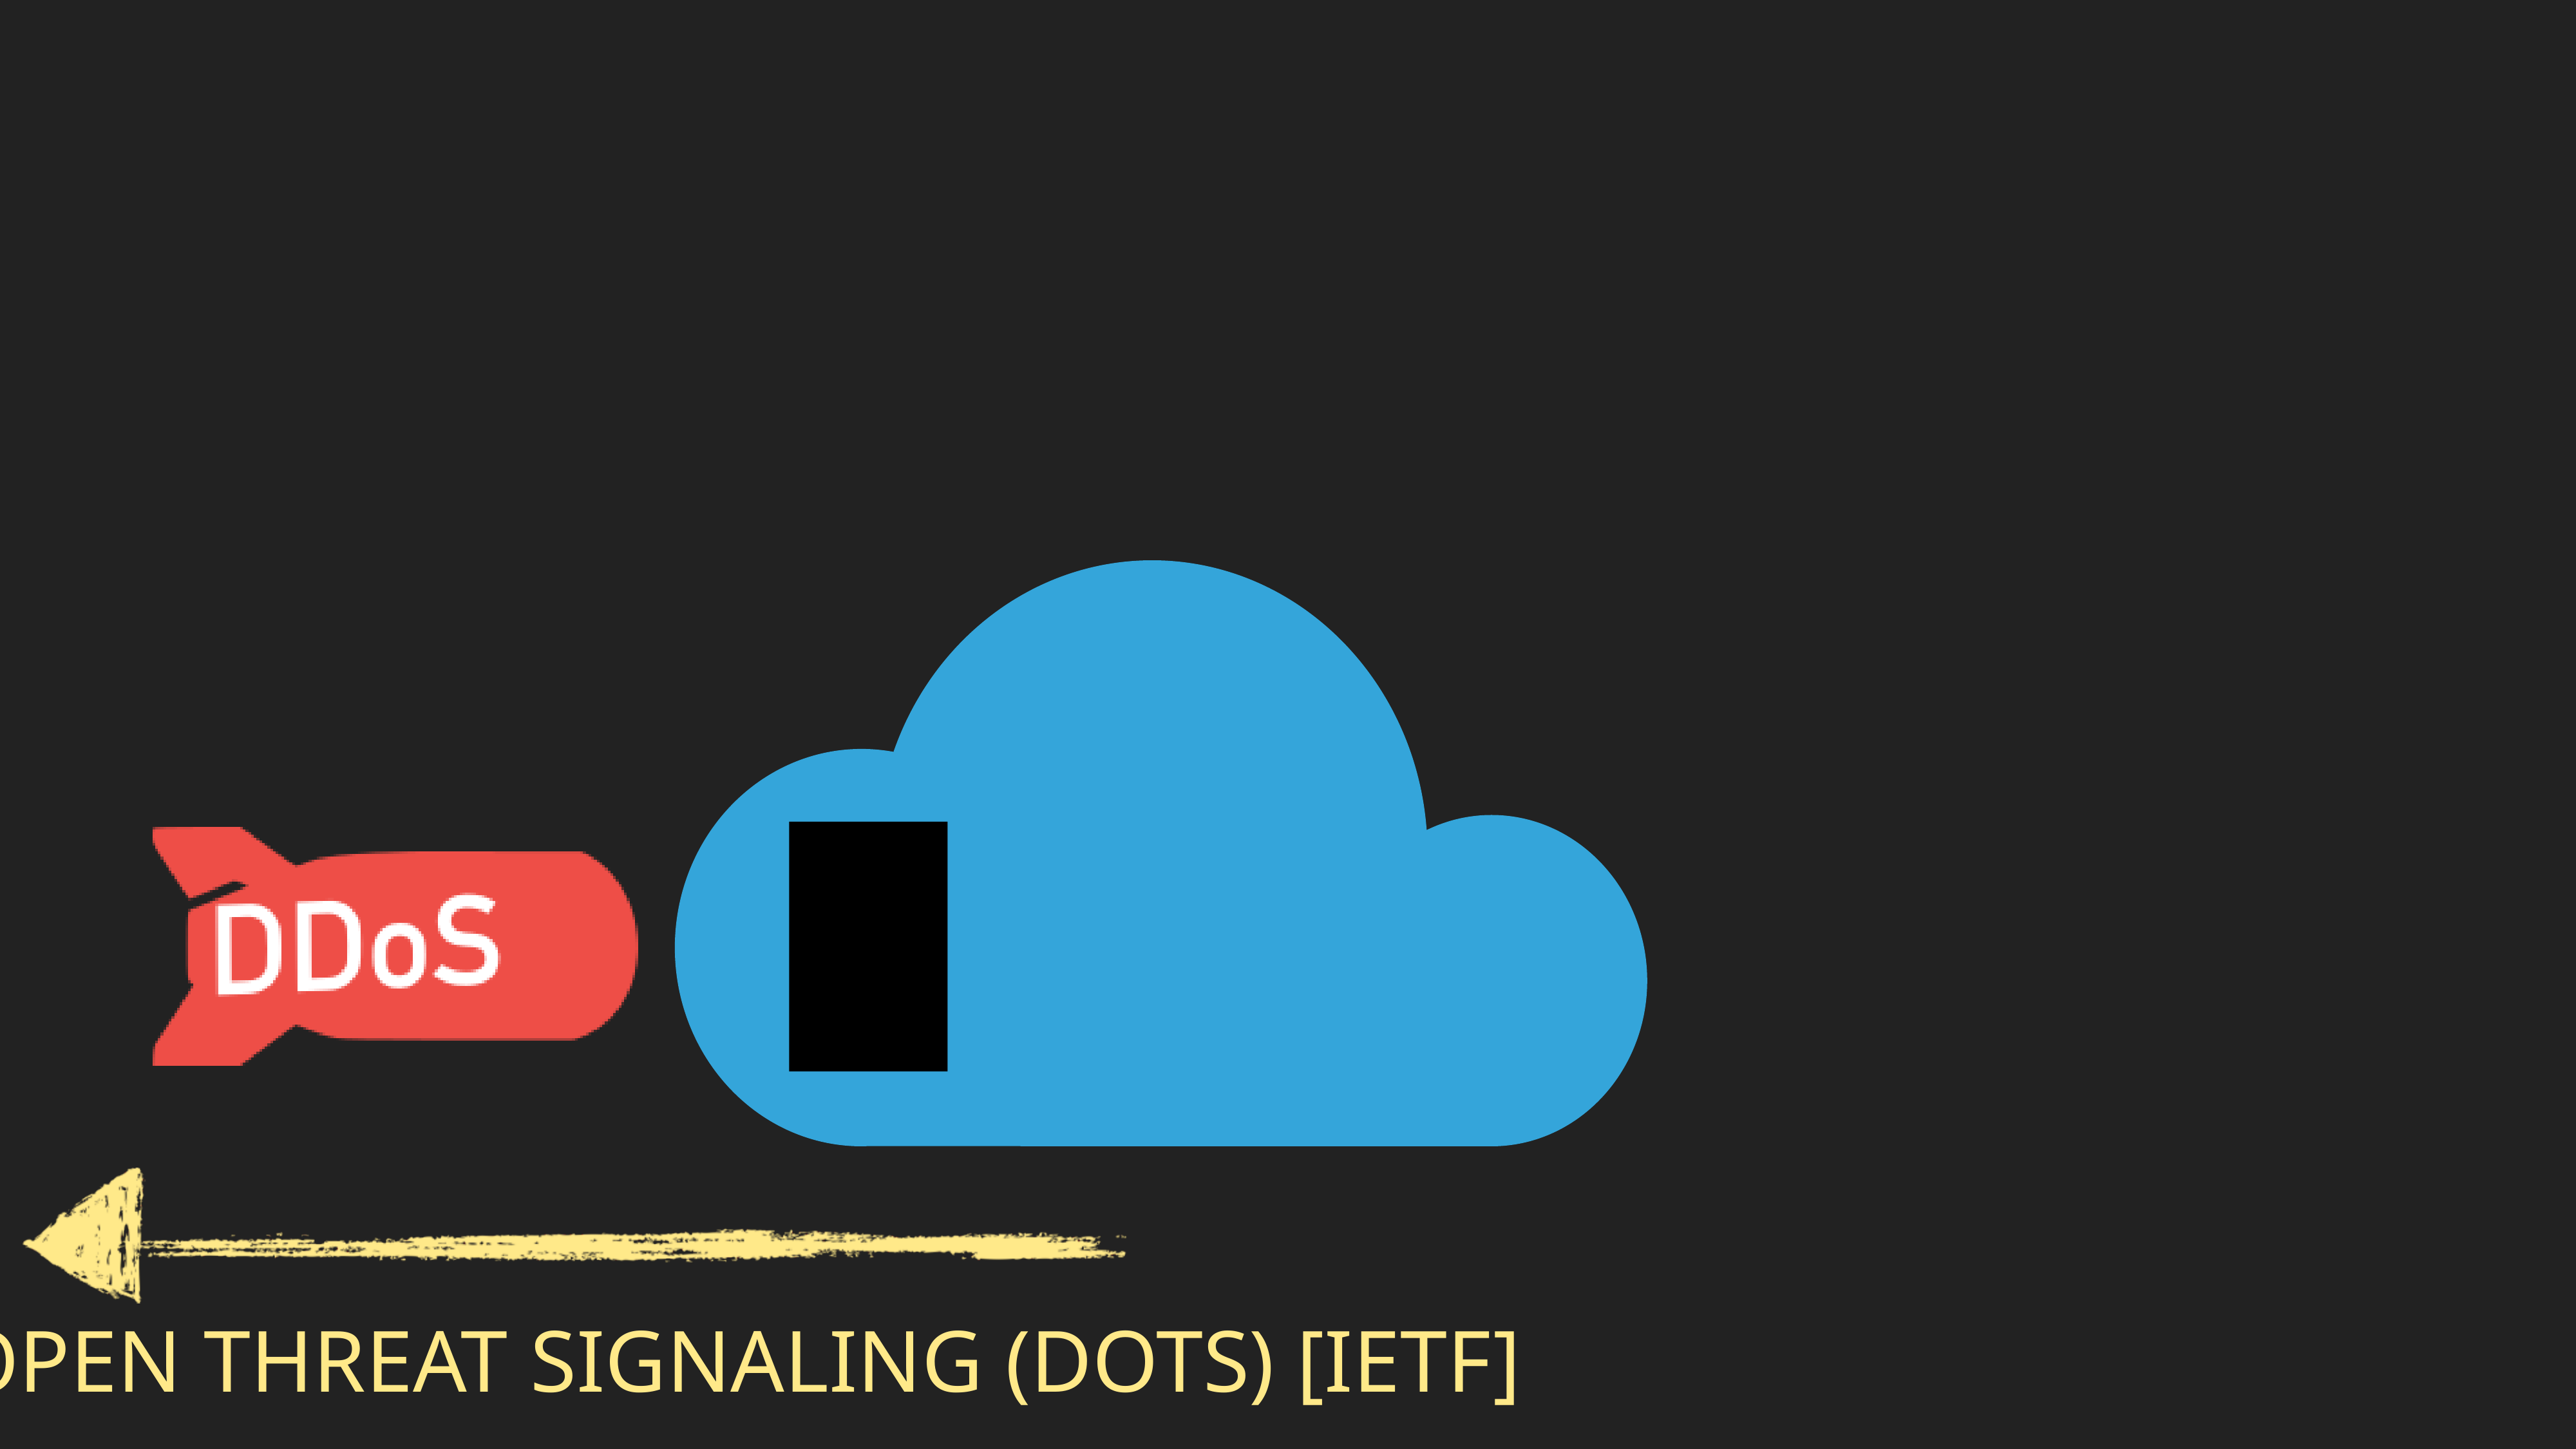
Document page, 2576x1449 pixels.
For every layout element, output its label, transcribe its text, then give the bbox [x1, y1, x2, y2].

text_box [674, 560, 1647, 1146]
text_box [789, 821, 948, 1072]
picture [153, 827, 638, 1066]
text_box DDoS Open Threat Signaling (dots) [ietf] [0, 1321, 1527, 1414]
picture [5, 1168, 1149, 1303]
